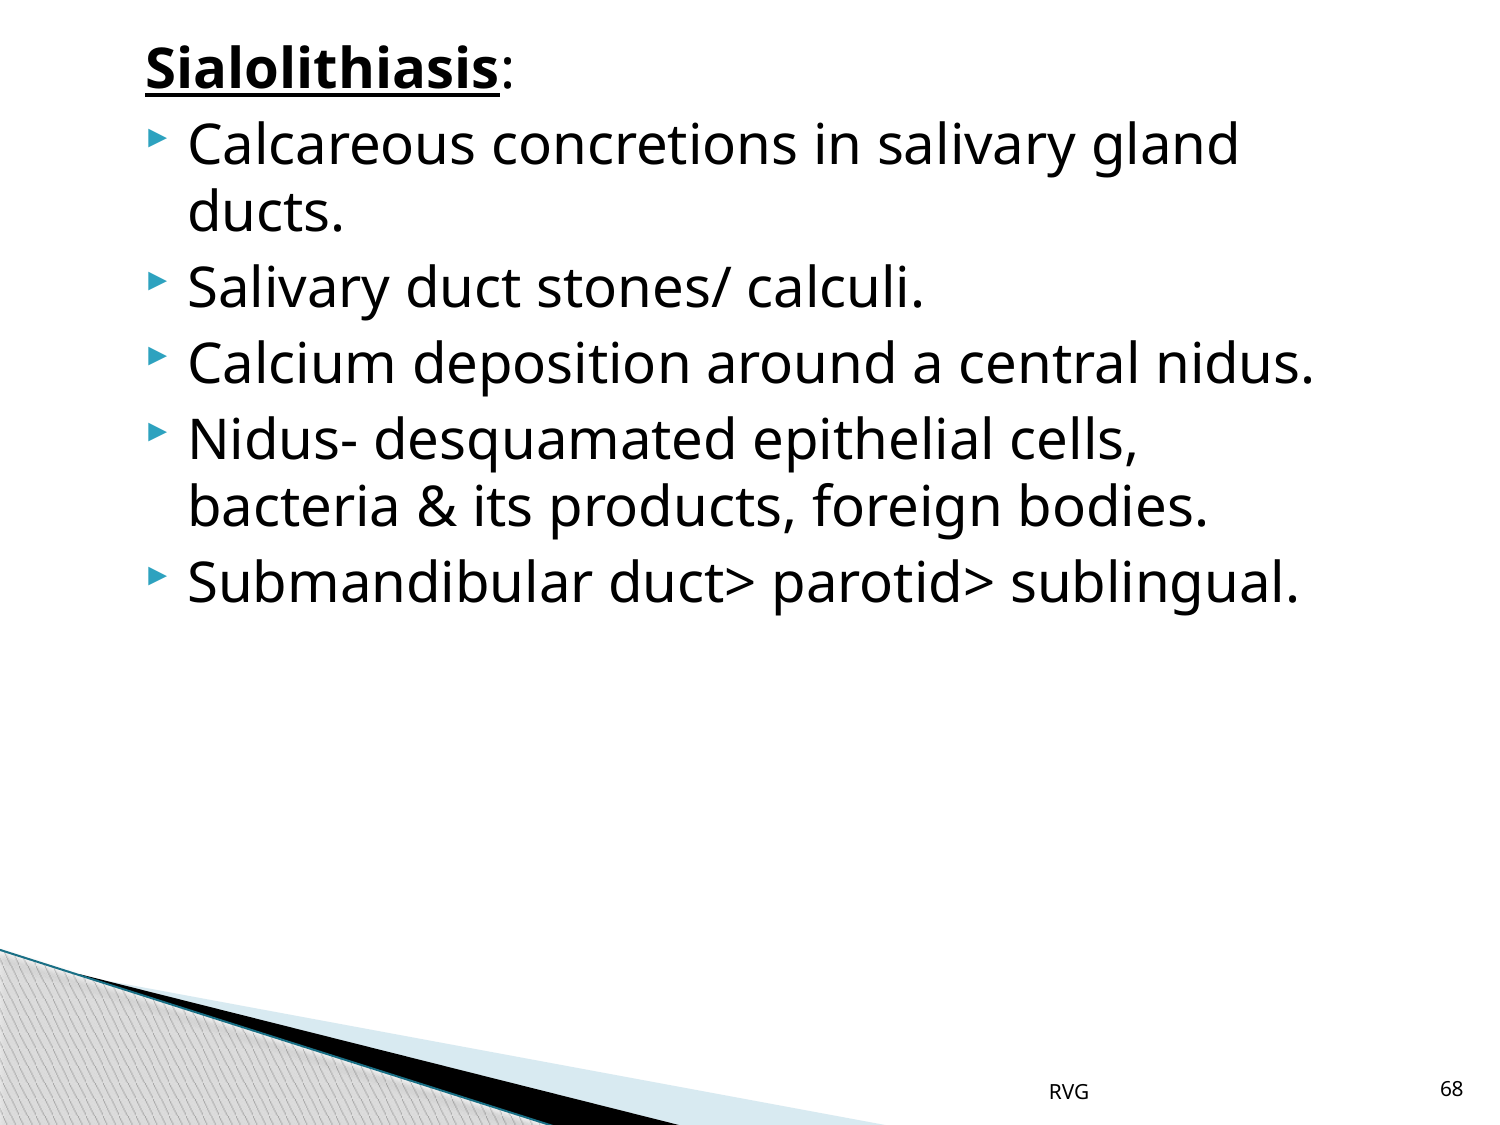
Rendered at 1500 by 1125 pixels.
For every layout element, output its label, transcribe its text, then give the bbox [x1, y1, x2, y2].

footer RVG [718, 1051, 1105, 1112]
slide_number 68 [1418, 1051, 1479, 1112]
list Sialolithiasis: Calcareous concretions in salivary gland ducts. Salivary duct stones/ calculi. Calcium deposition around a central nidus. Nidus- desquamated epithelial cells, bacteria & its products, foreign bodies. Submandibular duct> parotid> sublingual. [112, 24, 1376, 976]
